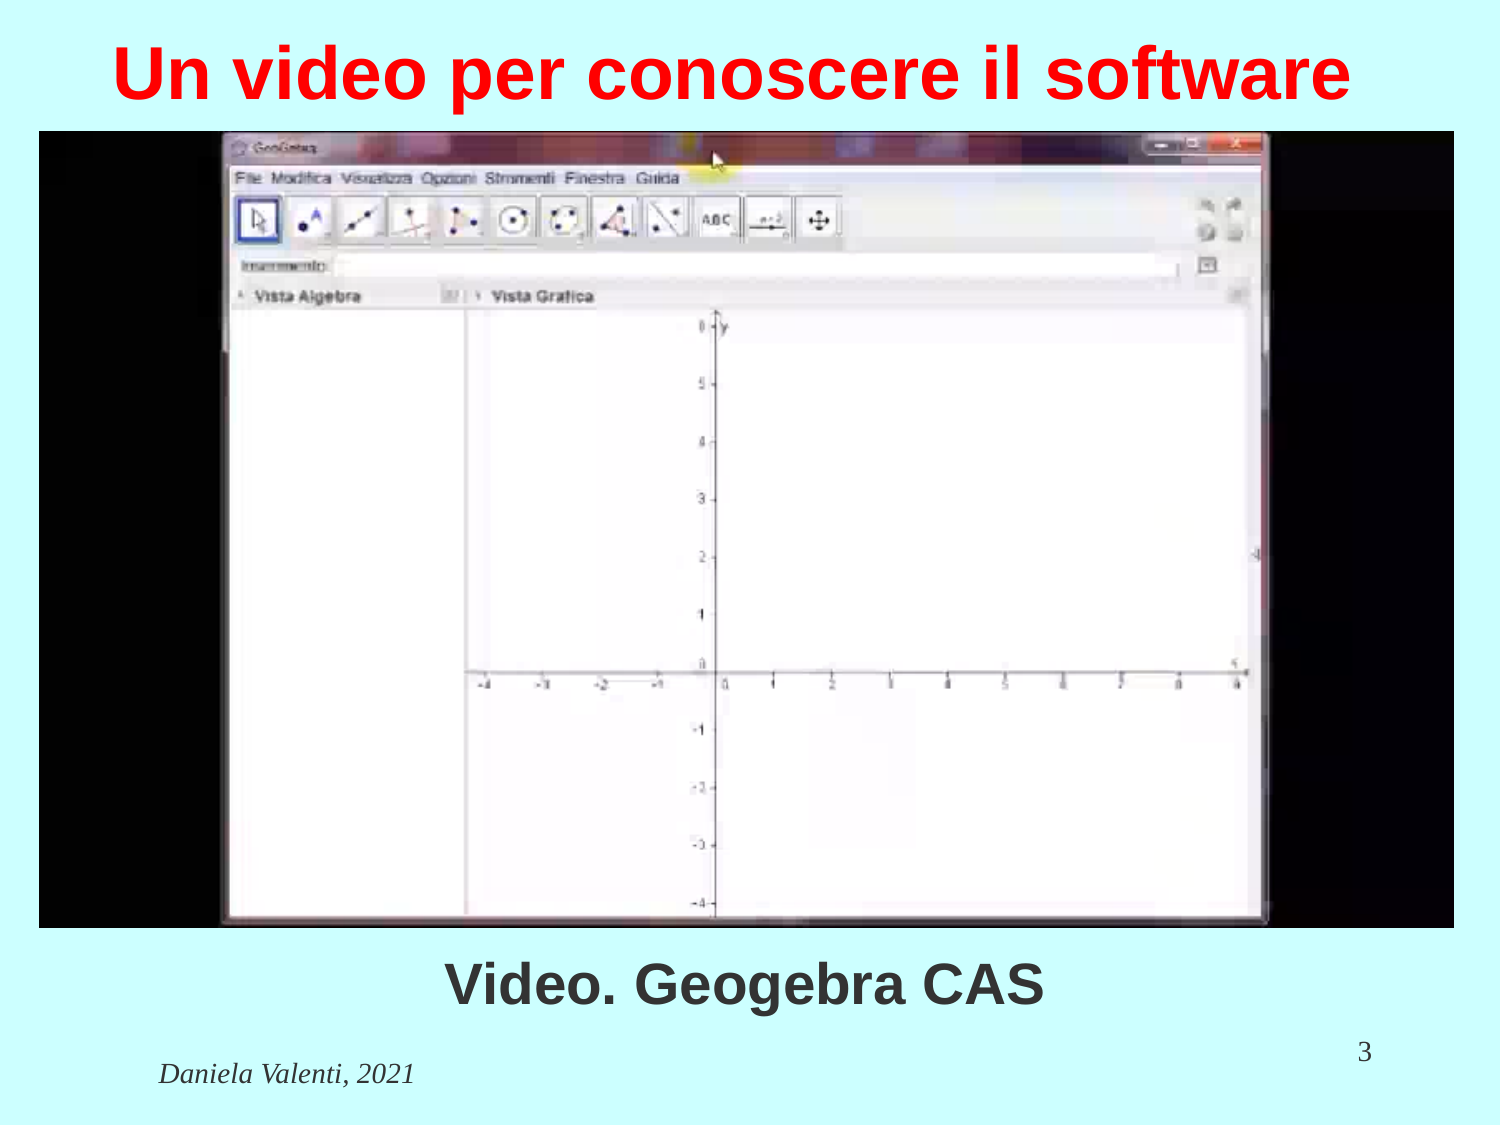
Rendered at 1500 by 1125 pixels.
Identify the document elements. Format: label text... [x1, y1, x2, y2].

slide_number 3 [1074, 1024, 1388, 1101]
title Un video per conoscere il software [97, 7, 1426, 128]
text_box Video. Geogebra CAS [429, 939, 1093, 1024]
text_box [38, 130, 1455, 929]
footer Daniela Valenti, 2021 [0, 1046, 576, 1125]
